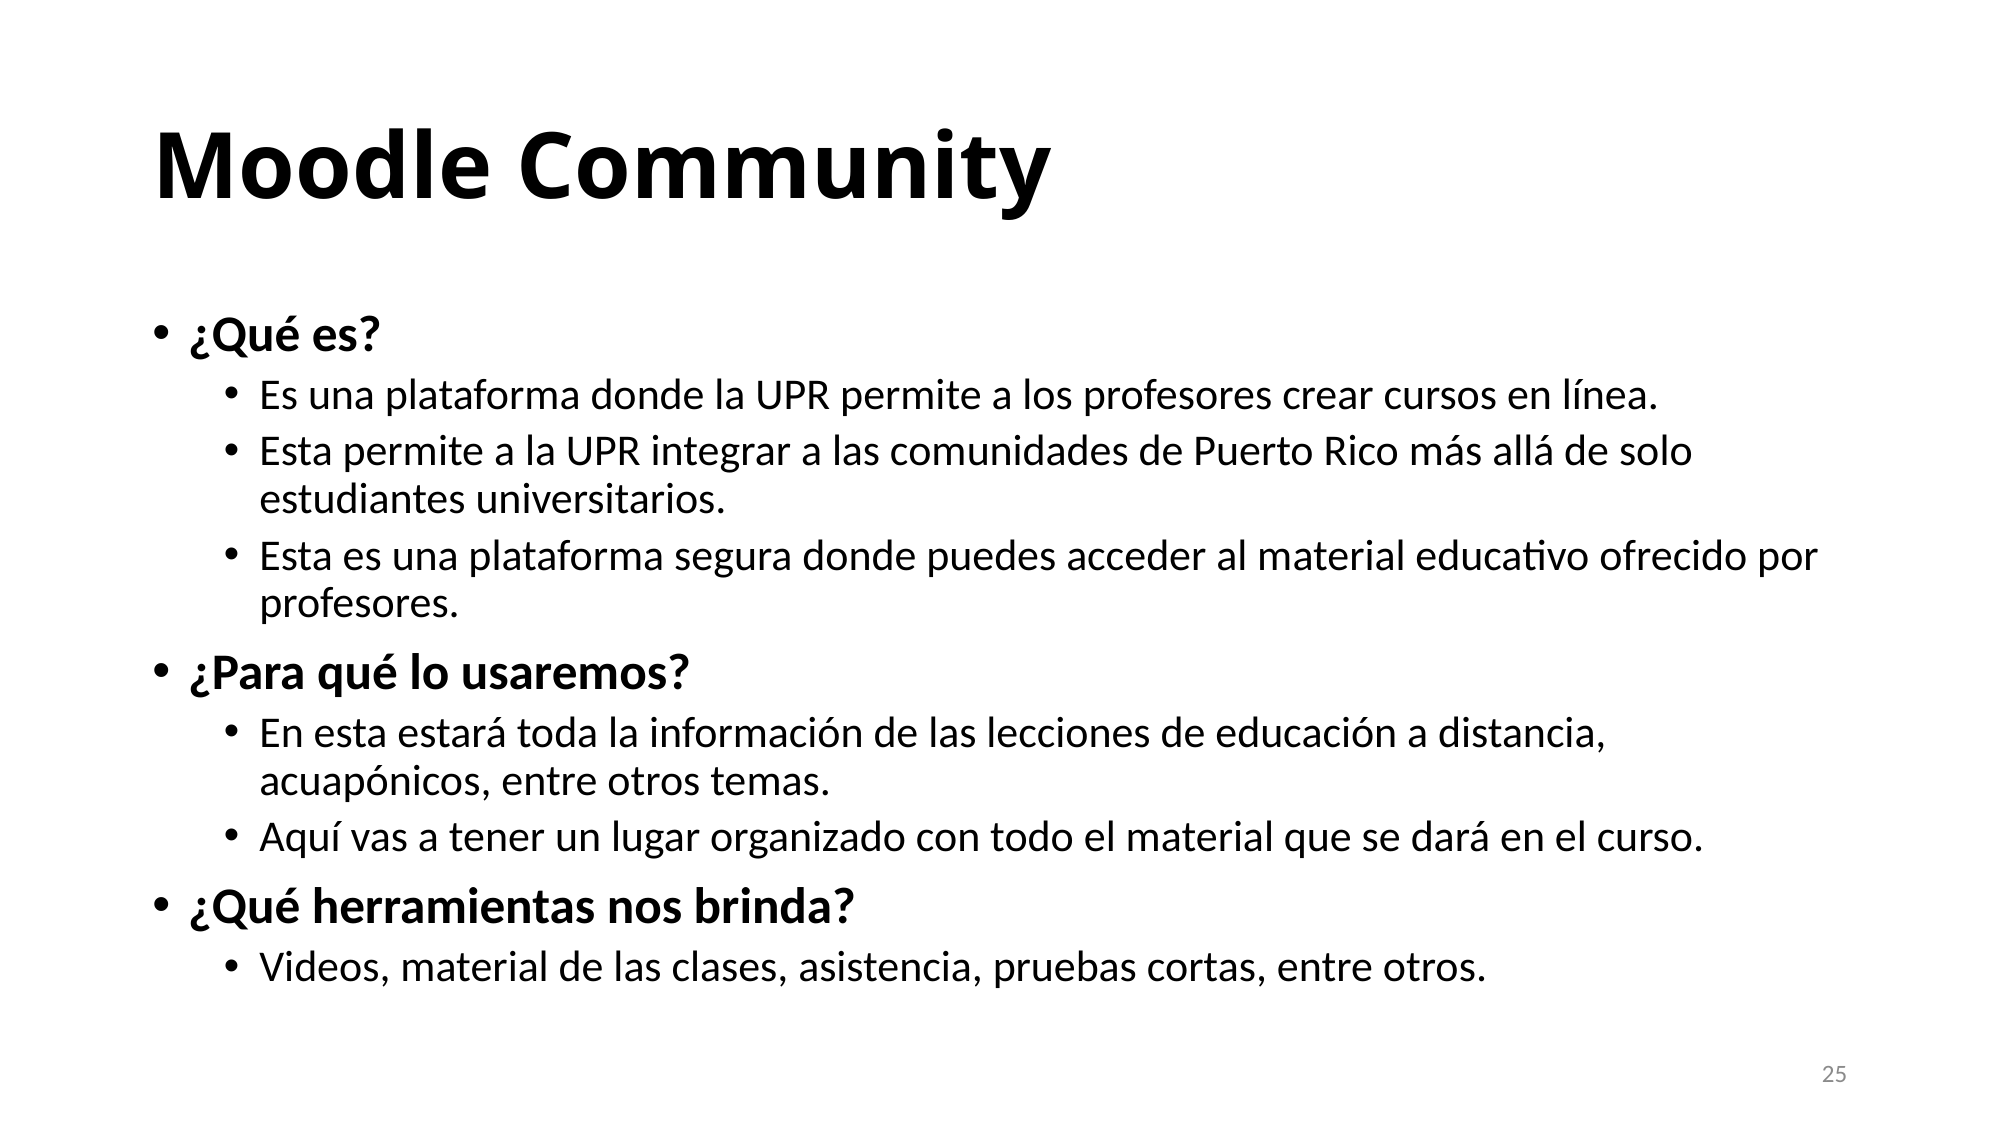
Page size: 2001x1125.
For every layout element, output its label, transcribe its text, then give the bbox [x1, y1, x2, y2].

slide_number 25 [1412, 1042, 1863, 1103]
title Moodle Community [137, 59, 1863, 278]
list ¿Qué es? Es una plataforma donde la UPR permite a los profesores crear cursos en línea. Esta permite a la UPR integrar a las comunidades de Puerto Rico más allá de solo estudiantes universitarios. Esta es una plataforma segura donde puedes acceder al material educativo ofrecido por profesores. ¿Para qué lo usaremos? En esta estará toda la información de las lecciones de educación a distancia, acuapónicos, entre otros temas. Aquí vas a tener un lugar organizado con todo el material que se dará en el curso. ¿Qué herramientas nos brinda? Videos, material de las clases, asistencia, pruebas cortas, entre otros. [137, 299, 1863, 1014]
